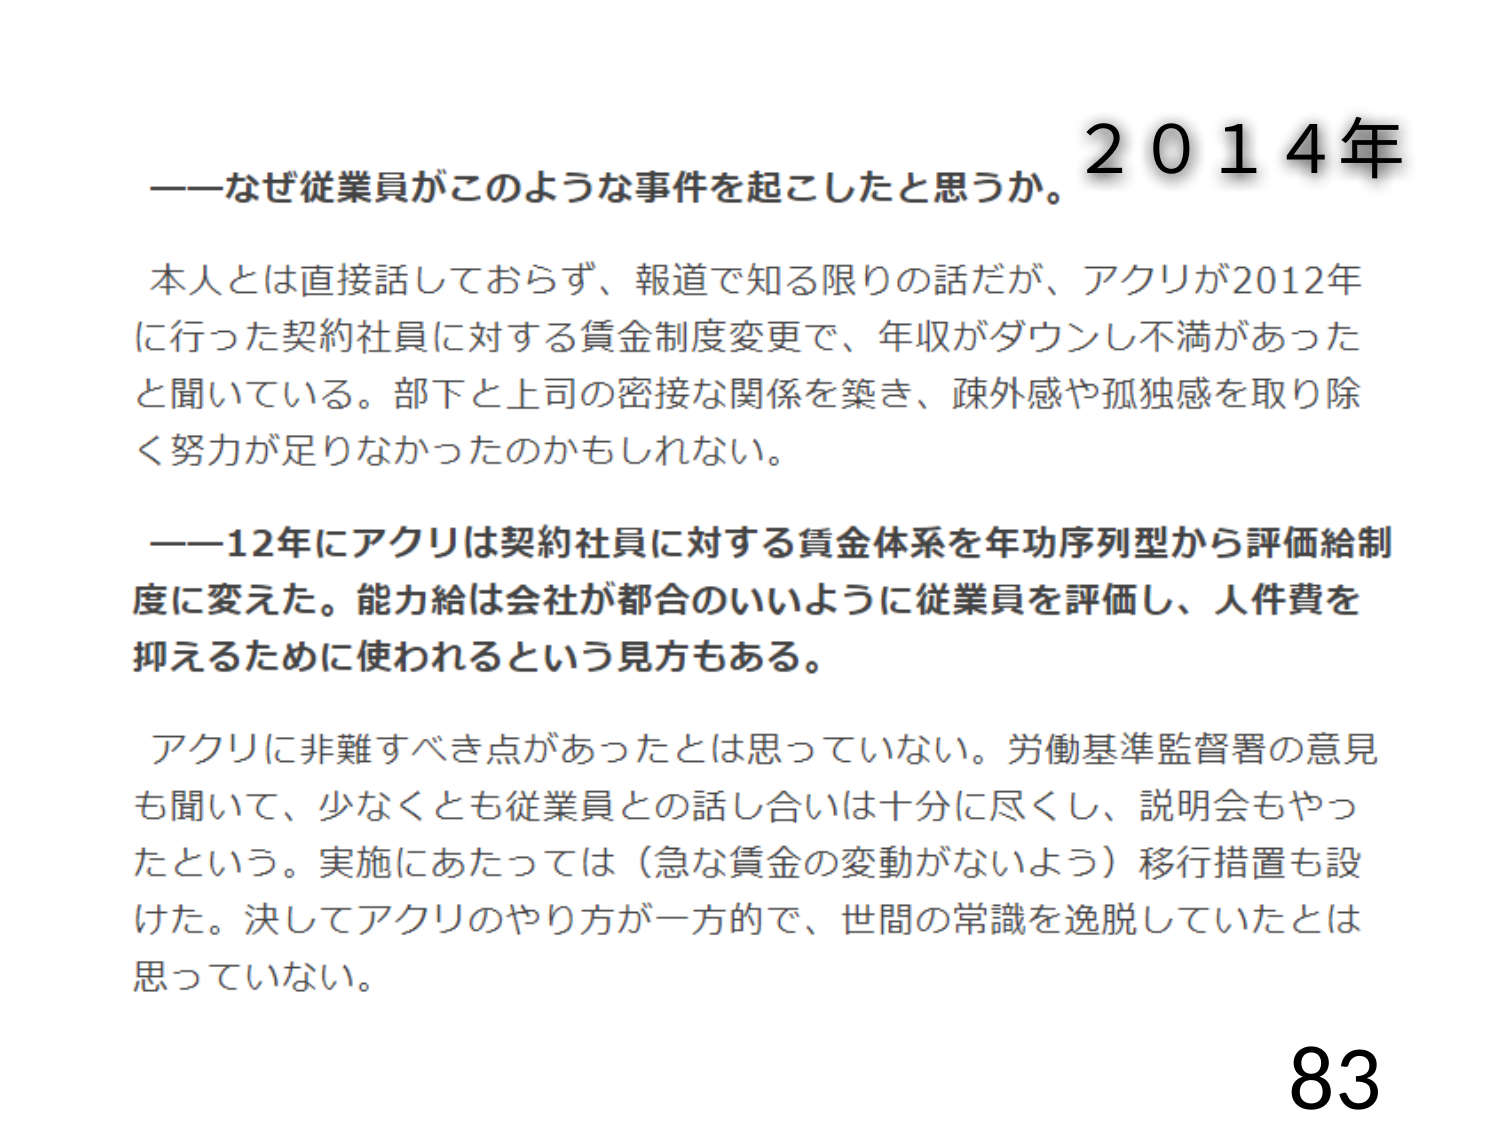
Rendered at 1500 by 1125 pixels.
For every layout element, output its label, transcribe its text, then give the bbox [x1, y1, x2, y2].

text_box ２０１４年 [1057, 99, 1421, 148]
picture [123, 148, 1434, 1015]
slide_number 83 [1059, 1042, 1397, 1103]
